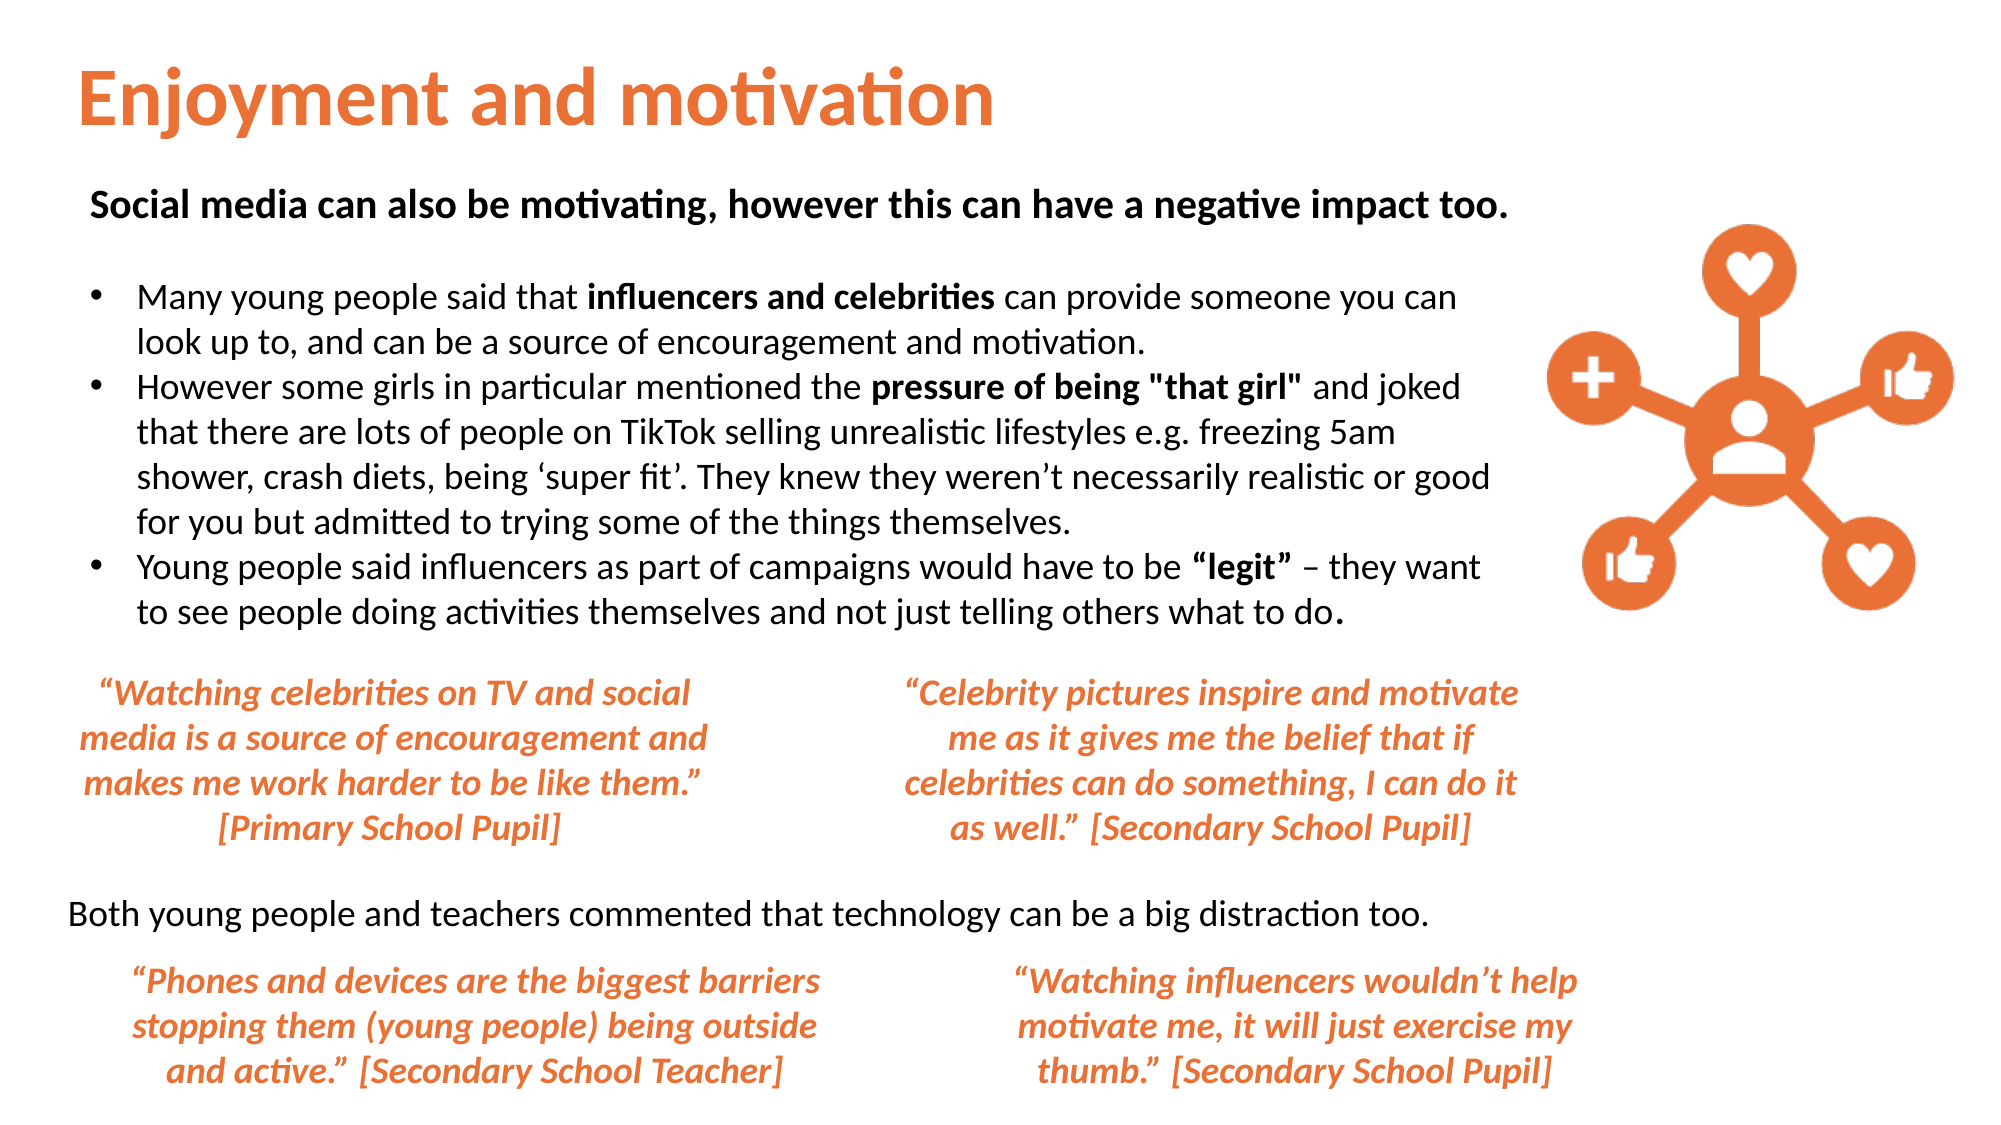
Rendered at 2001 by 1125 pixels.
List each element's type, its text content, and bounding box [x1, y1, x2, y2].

text_box “Celebrity pictures inspire and motivate me as it gives me the belief that if celebrities can do something, I can do it as well.” [Secondary School Pupil] [878, 660, 1544, 856]
text_box “Watching celebrities on TV and social media is a source of encouragement and makes me work harder to be like them.” [Primary School Pupil] [53, 660, 736, 856]
text_box Social media can also be motivating, however this can have a negative impact too. Many young people said that influencers and celebrities can provide someone you can look up to, and can be a source of encouragement and motivation. However some girls in particular mentioned the pressure of being "that girl" and joked that there are lots of people on TikTok selling unrealistic lifestyles e.g. freezing 5am shower, crash diets, being ‘super fit’. They knew they weren’t necessarily realistic or good for you but admitted to trying some of the things themselves. Young people said influencers as part of campaigns would have to be “legit” – they want to see people doing activities themselves and not just telling others what to do. [75, 169, 1499, 640]
text_box “Phones and devices are the biggest barriers stopping them (young people) being outside and active.” [Secondary School Teacher] [87, 948, 864, 1099]
title Enjoyment and motivation [77, 42, 1066, 160]
picture [1499, 167, 2000, 669]
text_box Both young people and teachers commented that technology can be a big distraction too. [53, 881, 1459, 942]
text_box “Watching influencers wouldn’t help motivate me, it will just exercise my thumb.” [Secondary School Pupil] [986, 948, 1605, 1099]
